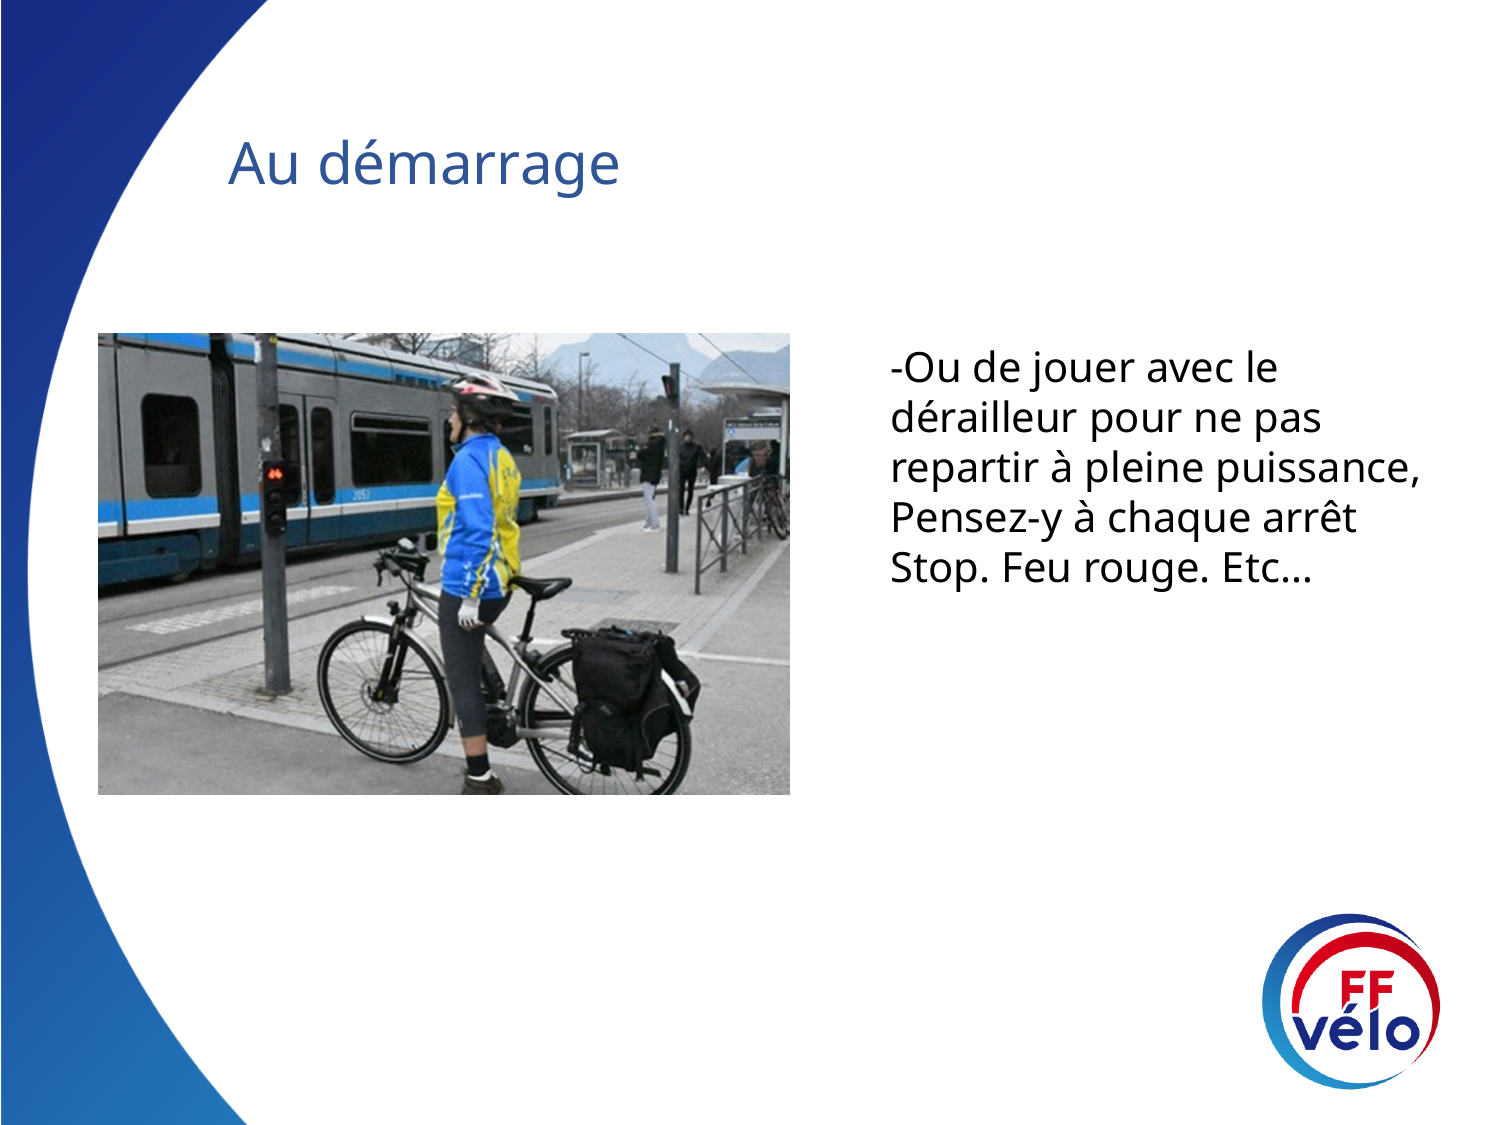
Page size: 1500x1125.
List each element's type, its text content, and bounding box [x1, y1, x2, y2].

picture [2, 0, 1059, 1125]
text_box Au démarrage [213, 118, 652, 204]
text_box -Ou de jouer avec le dérailleur pour ne pas repartir à pleine puissance, Pensez-y à chaque arrêt Stop. Feu rouge. Etc… [875, 333, 1456, 649]
